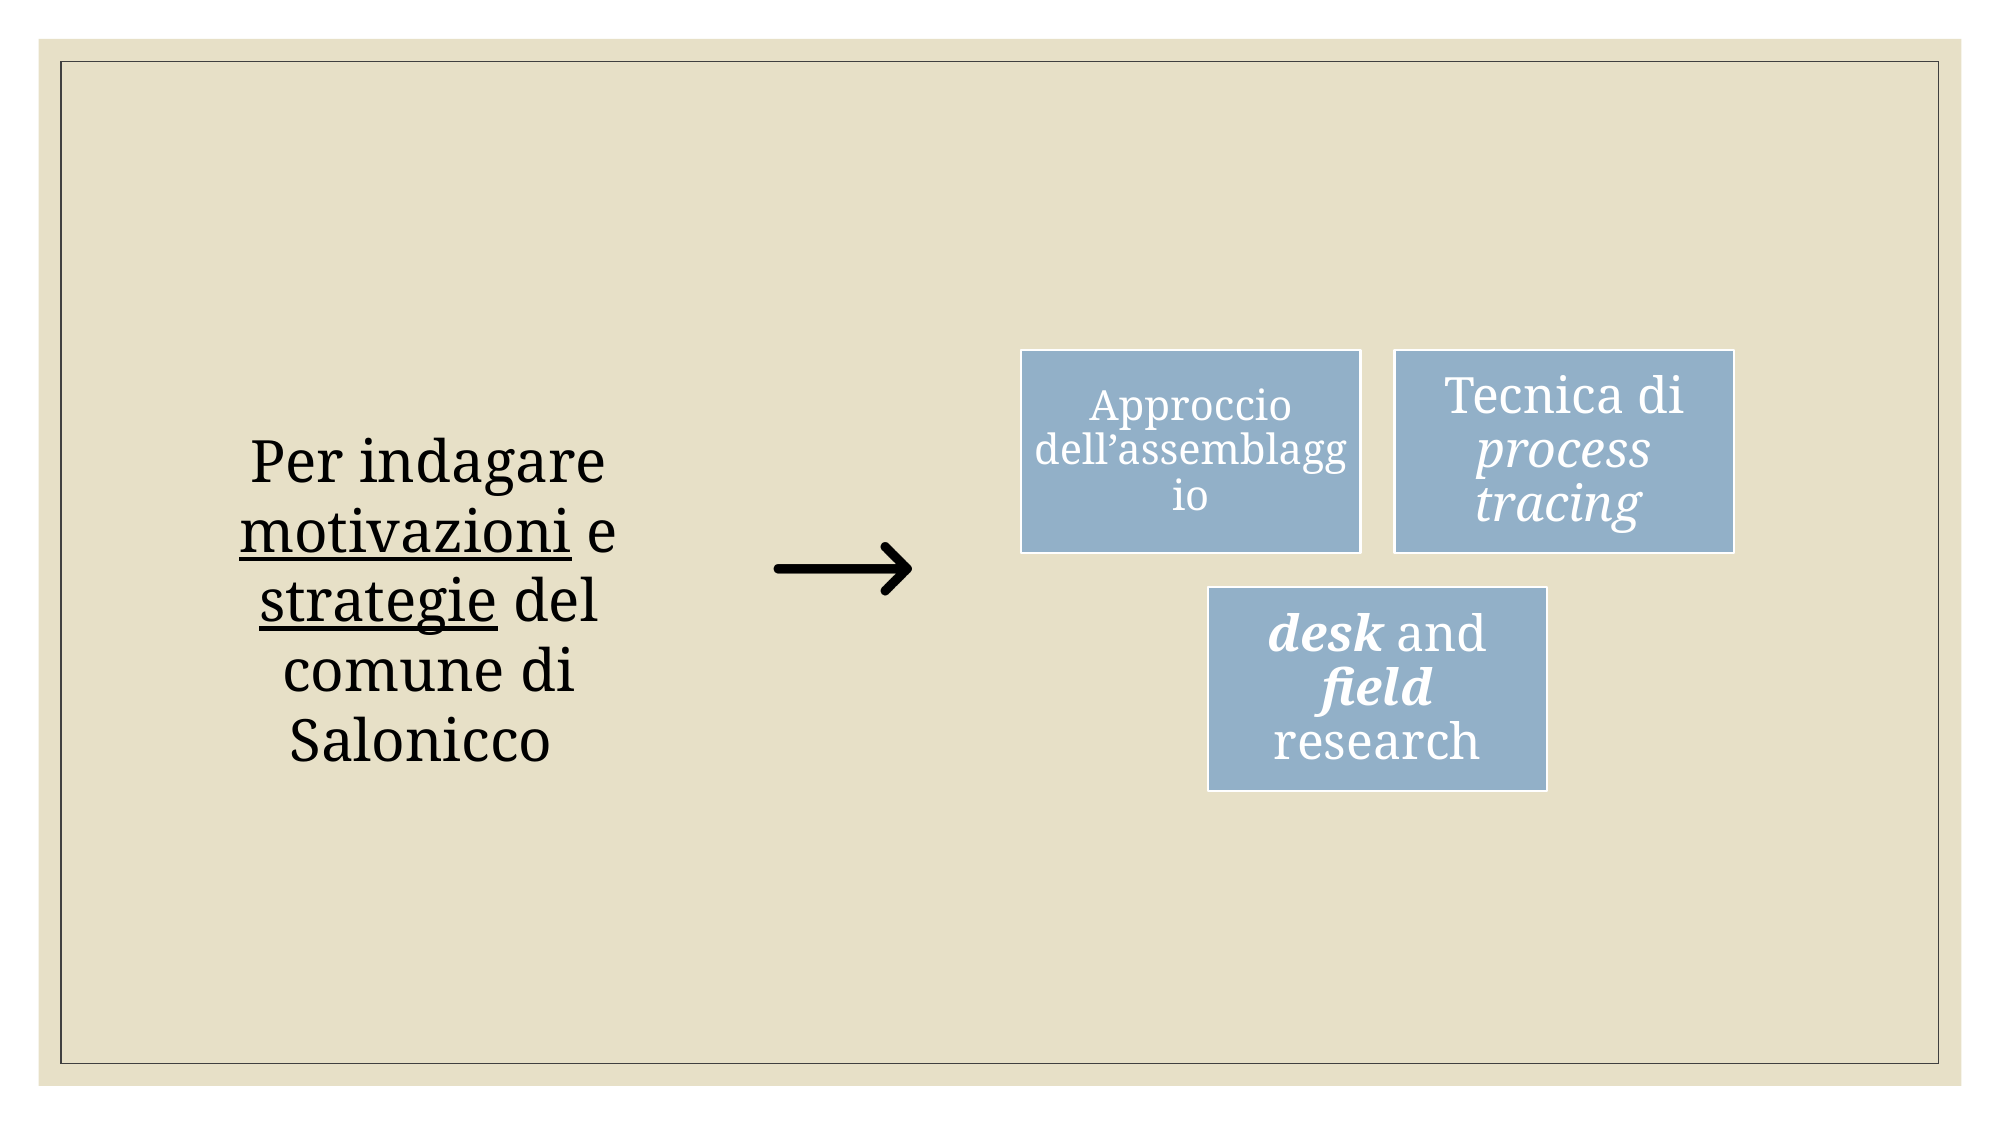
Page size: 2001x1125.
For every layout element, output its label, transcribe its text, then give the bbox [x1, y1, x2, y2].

text_box Per indagare motivazioni e strategie del comune di Salonicco [141, 416, 716, 781]
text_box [917, 349, 1838, 792]
picture [766, 493, 917, 644]
